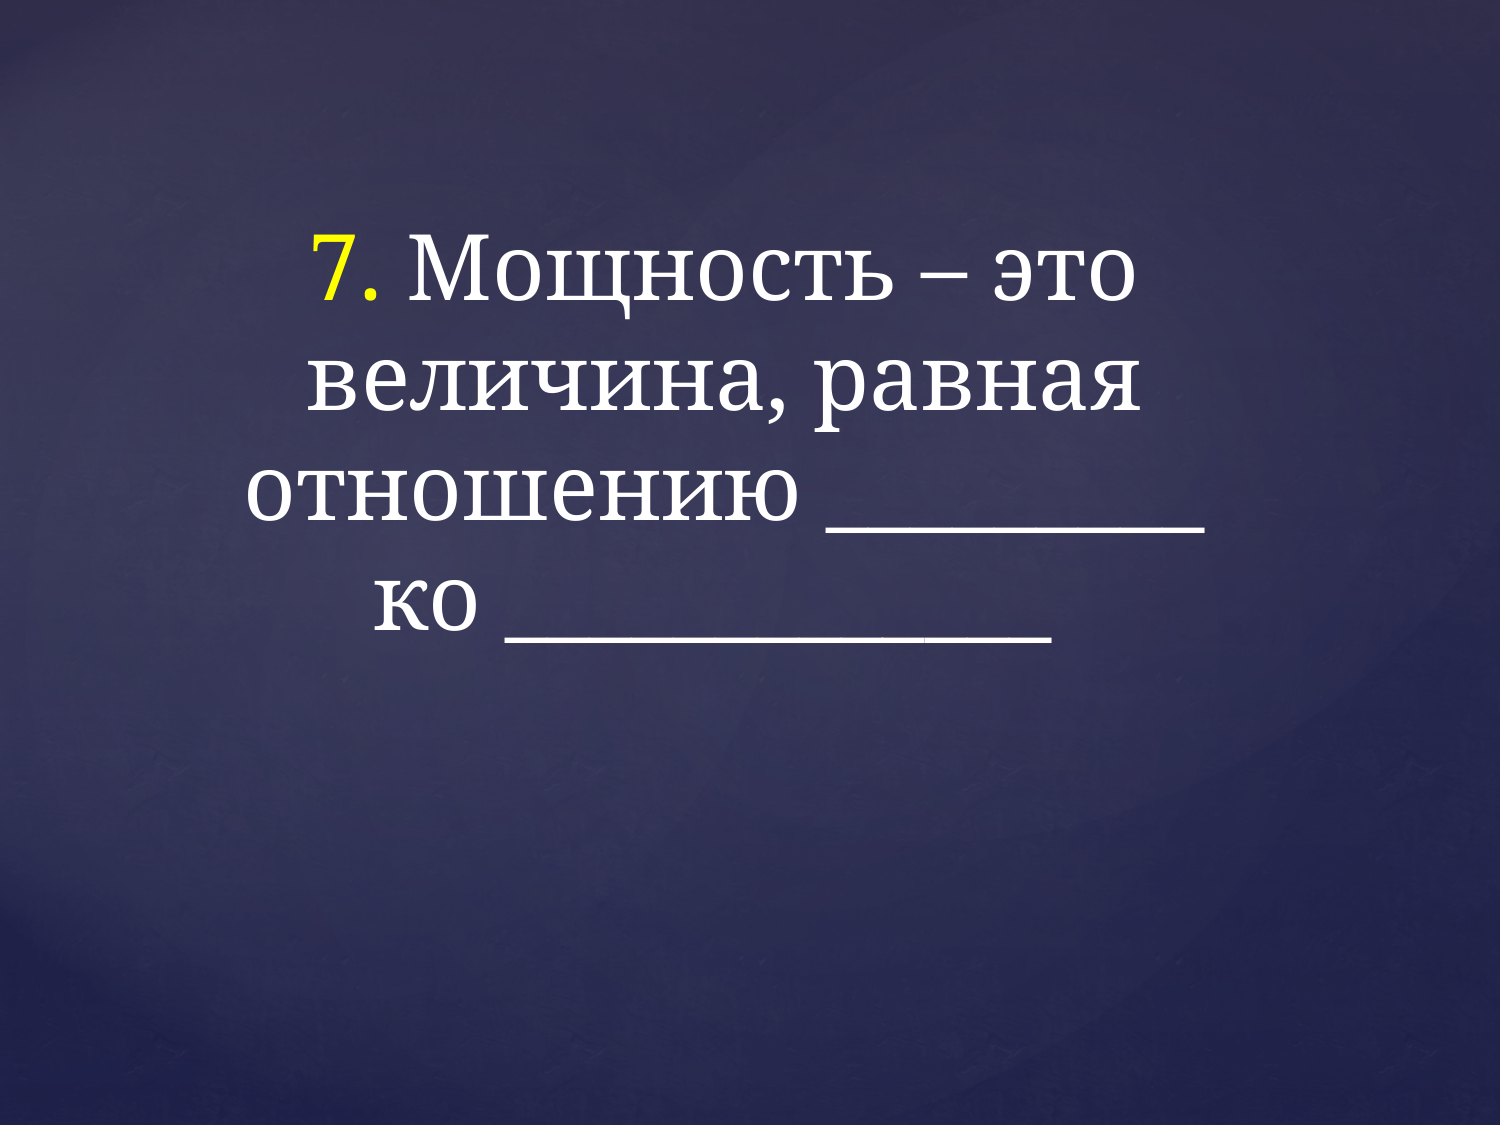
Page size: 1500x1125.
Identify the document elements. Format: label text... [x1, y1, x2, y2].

list 7. Мощность – это величина, равная отношению _________ ко _____________ [171, 160, 1278, 820]
